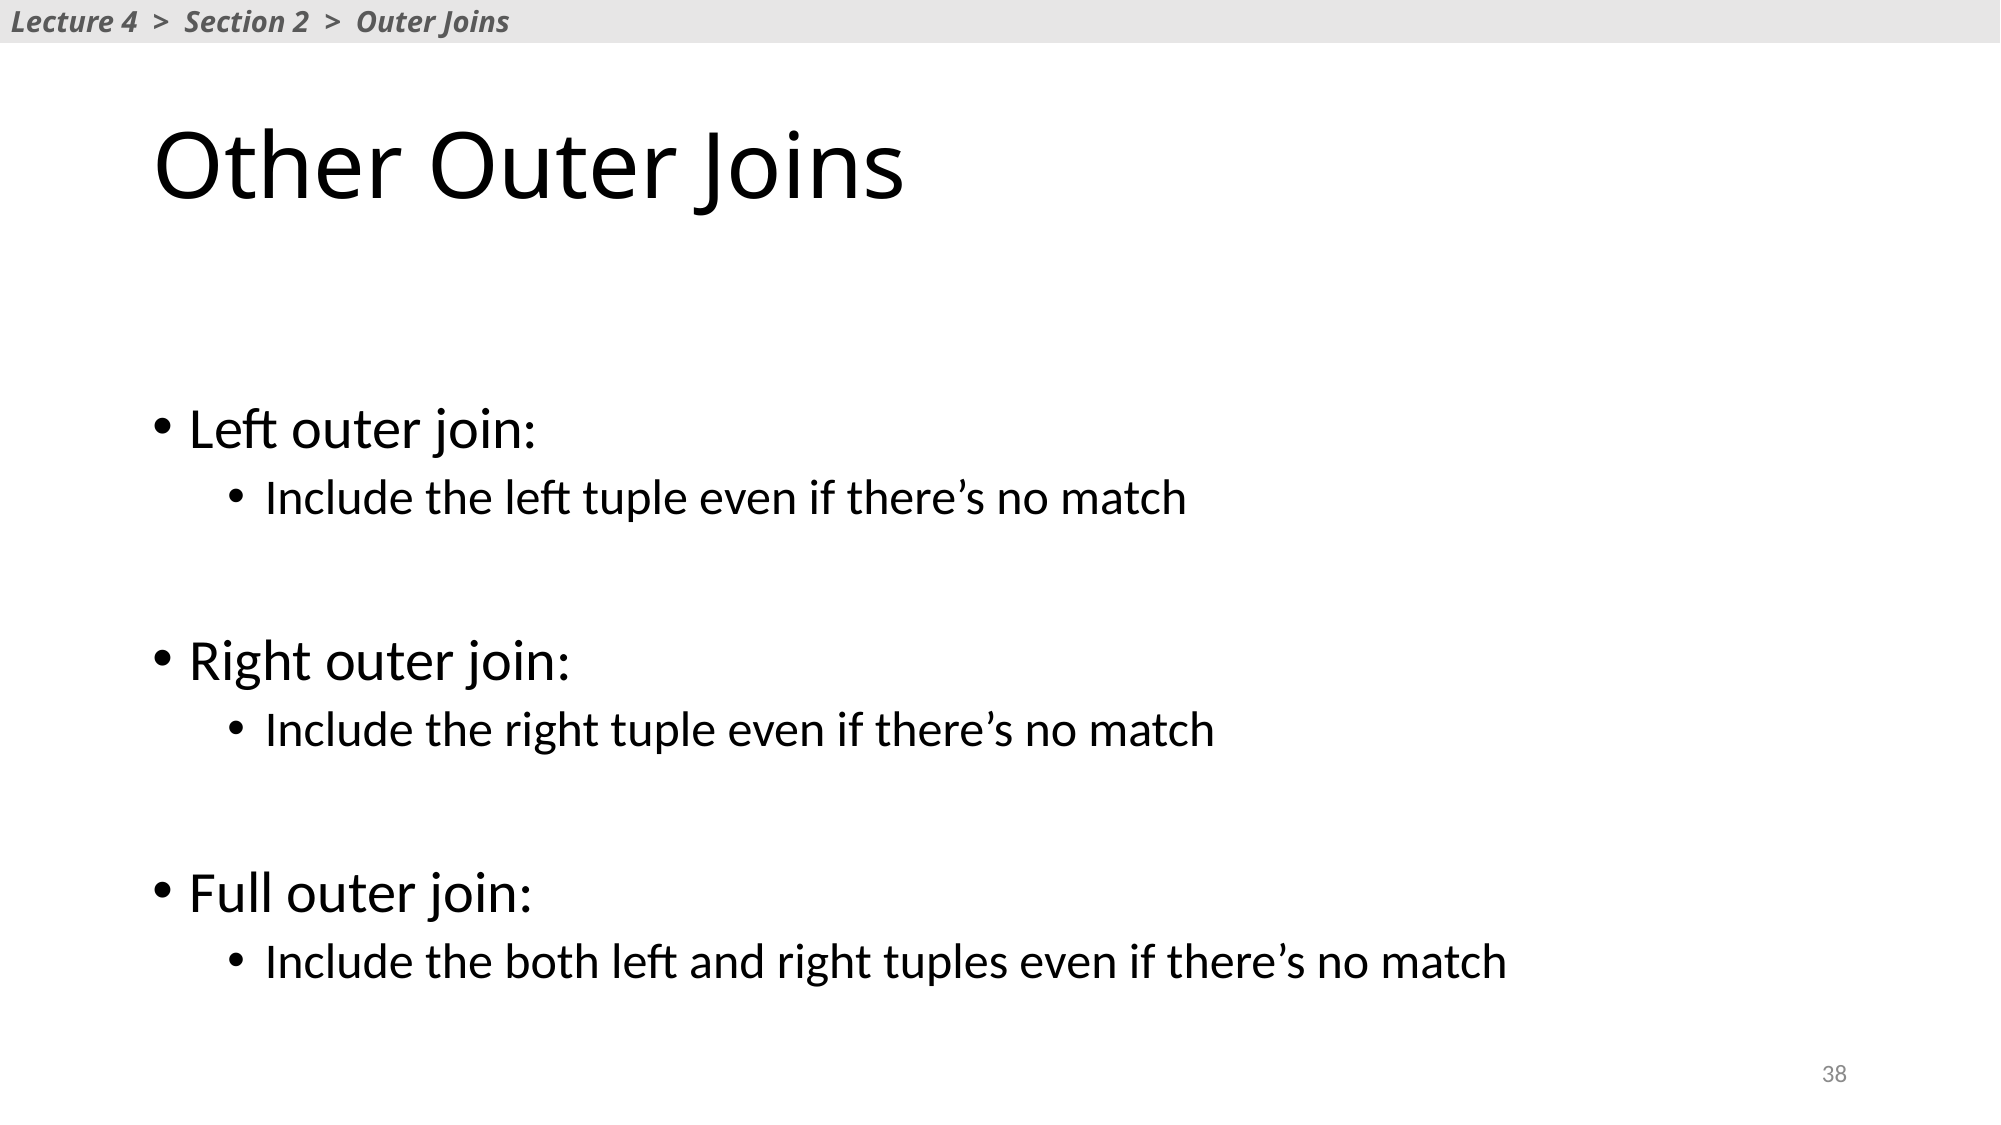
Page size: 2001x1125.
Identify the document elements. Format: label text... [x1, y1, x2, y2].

slide_number 38 [1412, 1042, 1863, 1103]
title Other Outer Joins [137, 59, 1863, 278]
list Left outer join: Include the left tuple even if there’s no match Right outer join: Include the right tuple even if there’s no match Full outer join: Include the both left and right tuples even if there’s no match [137, 299, 1863, 1014]
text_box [0, 0, 2000, 47]
